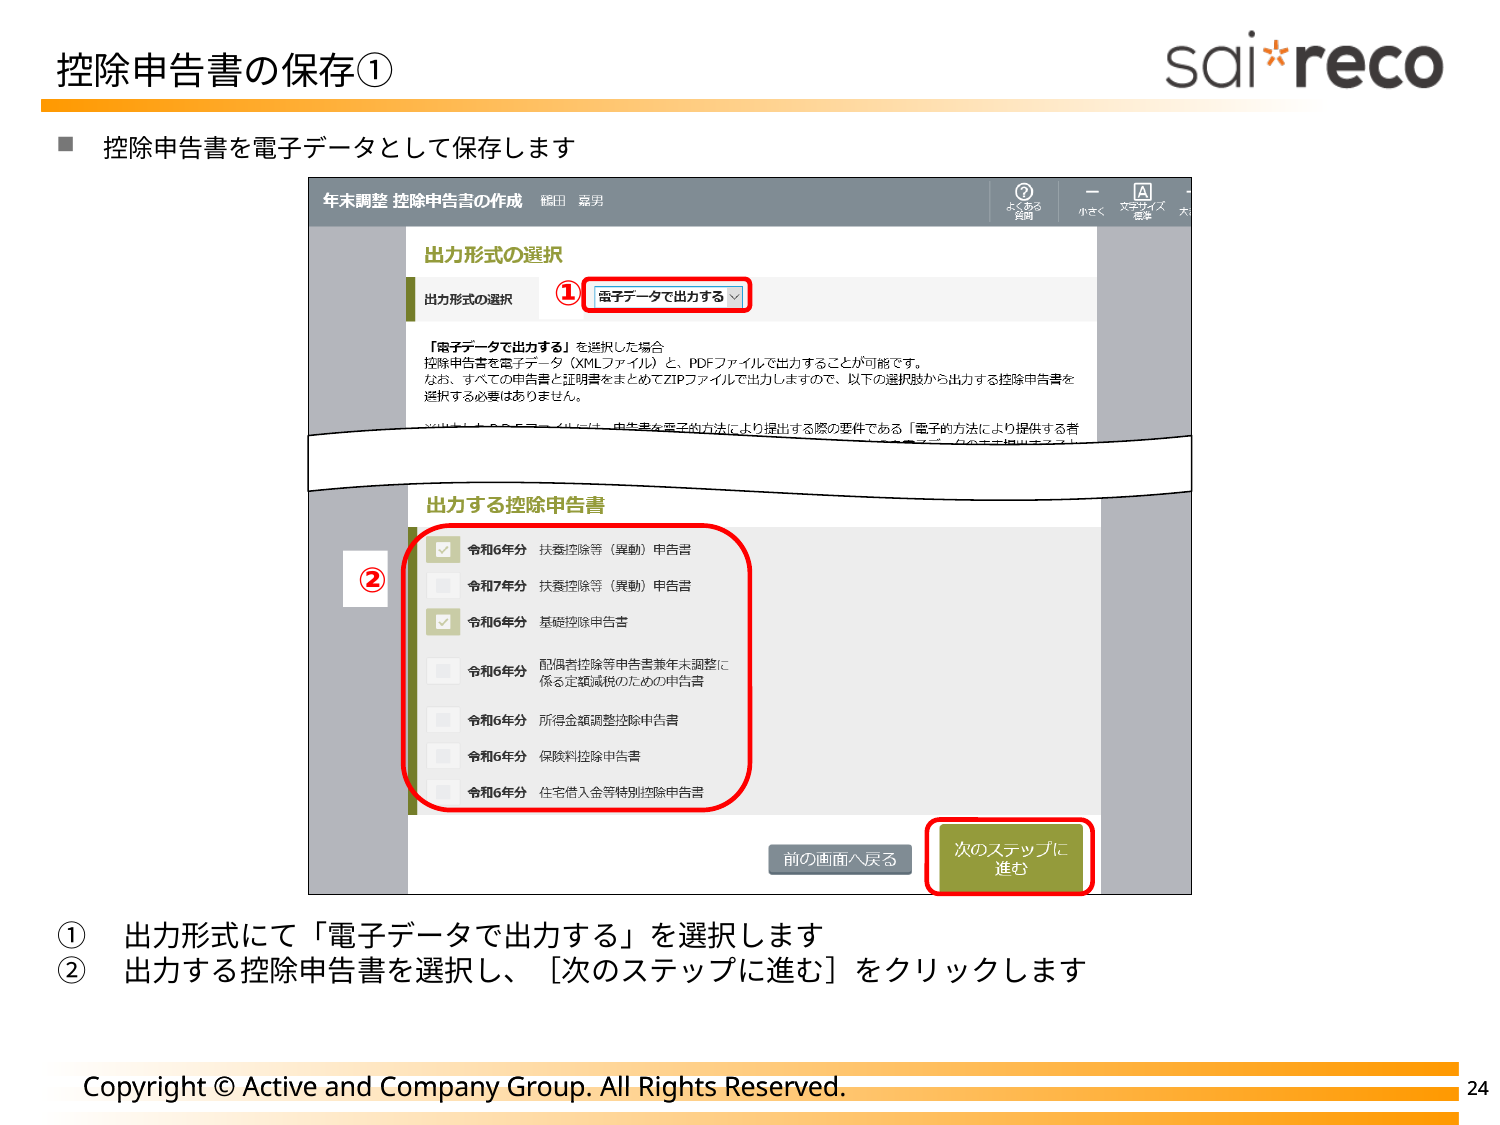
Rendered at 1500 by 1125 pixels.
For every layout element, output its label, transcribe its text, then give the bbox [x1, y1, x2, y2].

text_box ⑤ [1010, 1088, 1015, 1100]
text_box [927, 1088, 932, 1100]
picture [1160, 26, 1448, 94]
list 控除申告書を電子データとして保存します [41, 125, 1459, 1050]
picture [307, 176, 1192, 895]
text_box [844, 1063, 848, 1075]
text_box [844, 1088, 848, 1100]
text_box [927, 1063, 932, 1075]
text_box [927, 1113, 932, 1125]
text_box ⑤ [1010, 1063, 1015, 1075]
text_box [844, 1113, 848, 1125]
title 控除申告書の保存① [41, 20, 1078, 100]
text_box ⑤ [1010, 1113, 1015, 1125]
